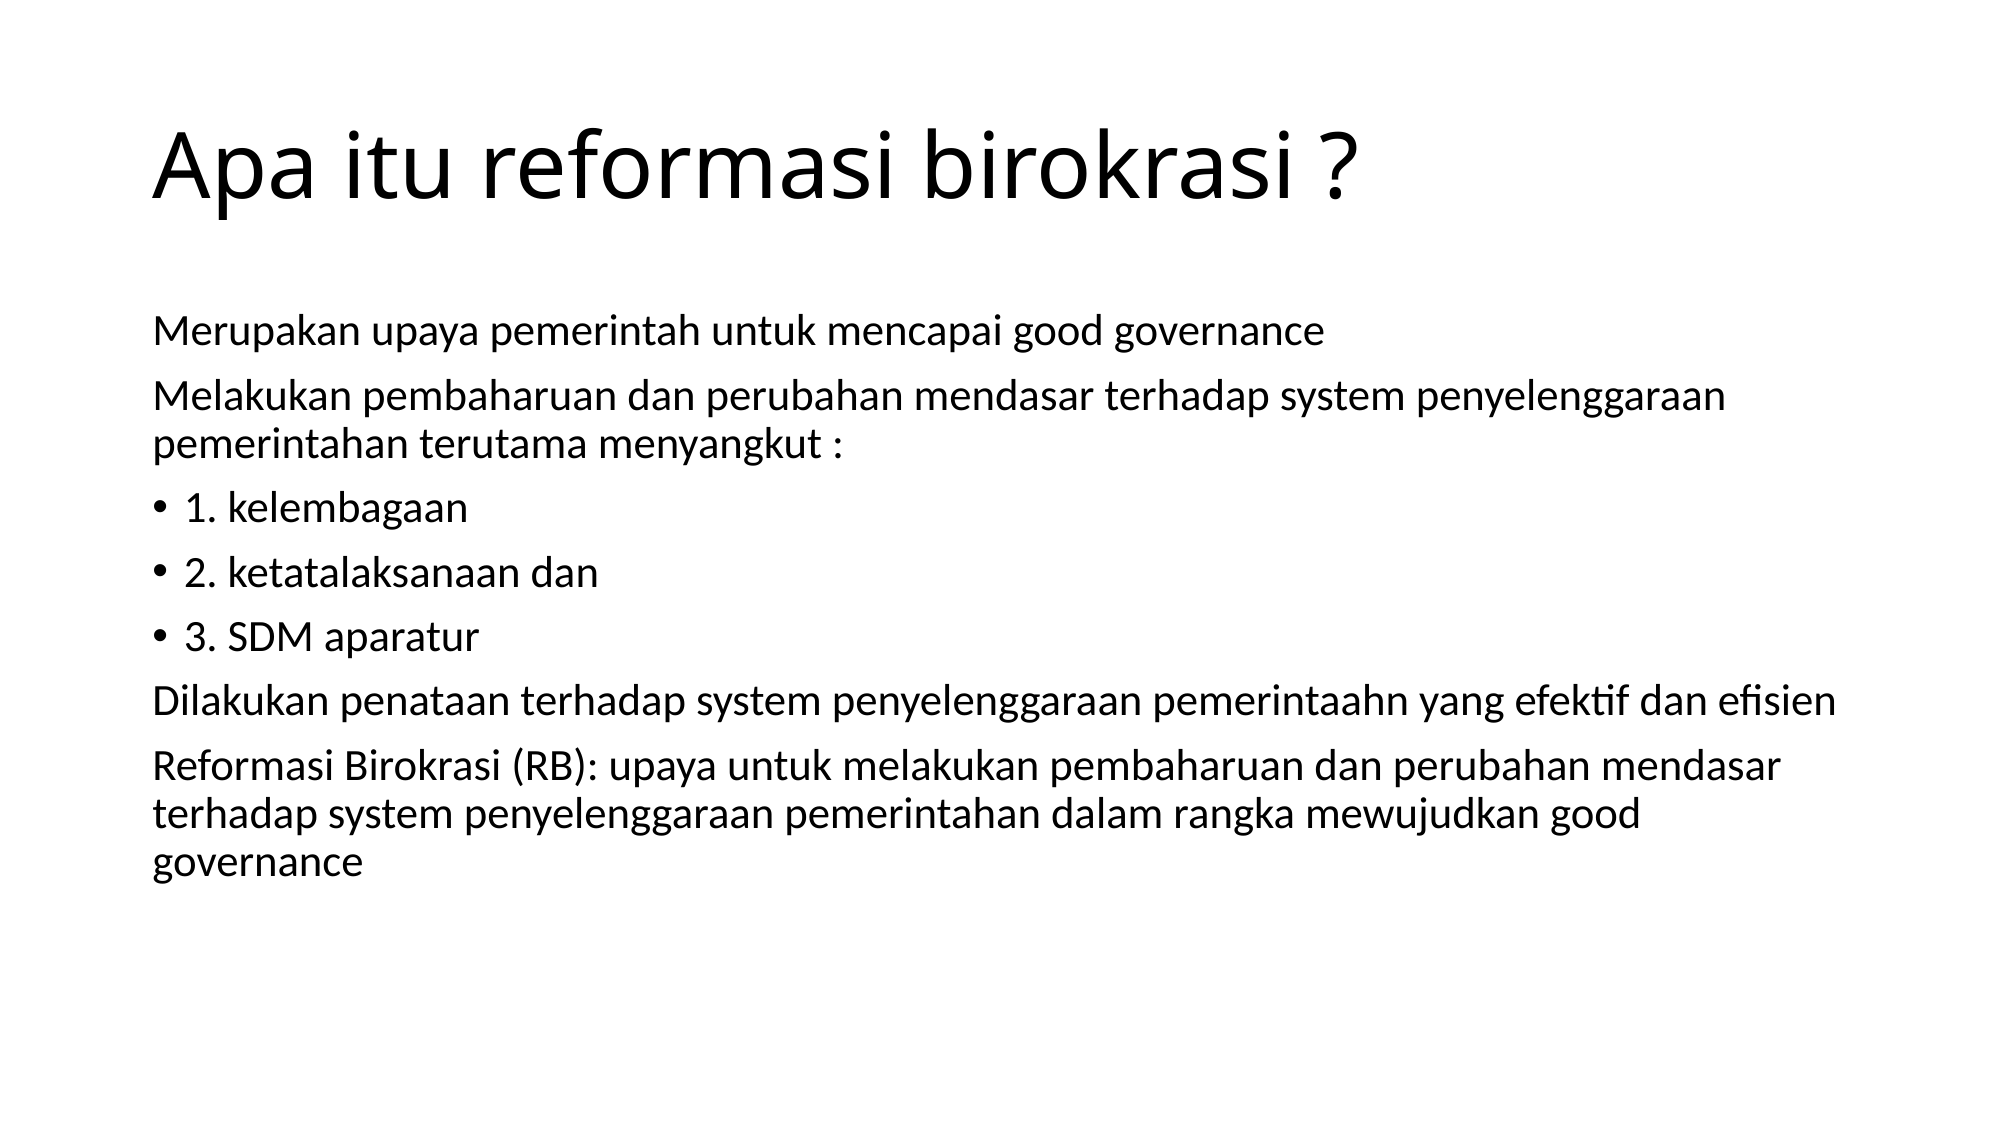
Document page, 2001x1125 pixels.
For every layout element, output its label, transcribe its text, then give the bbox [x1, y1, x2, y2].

title Apa itu reformasi birokrasi ? [137, 59, 1863, 278]
list Merupakan upaya pemerintah untuk mencapai good governance Melakukan pembaharuan dan perubahan mendasar terhadap system penyelenggaraan pemerintahan terutama menyangkut : 1. kelembagaan 2. ketatalaksanaan dan 3. SDM aparatur Dilakukan penataan terhadap system penyelenggaraan pemerintaahn yang efektif dan efisien Reformasi Birokrasi (RB): upaya untuk melakukan pembaharuan dan perubahan mendasar terhadap system penyelenggaraan pemerintahan dalam rangka mewujudkan good governance [137, 299, 1863, 1014]
